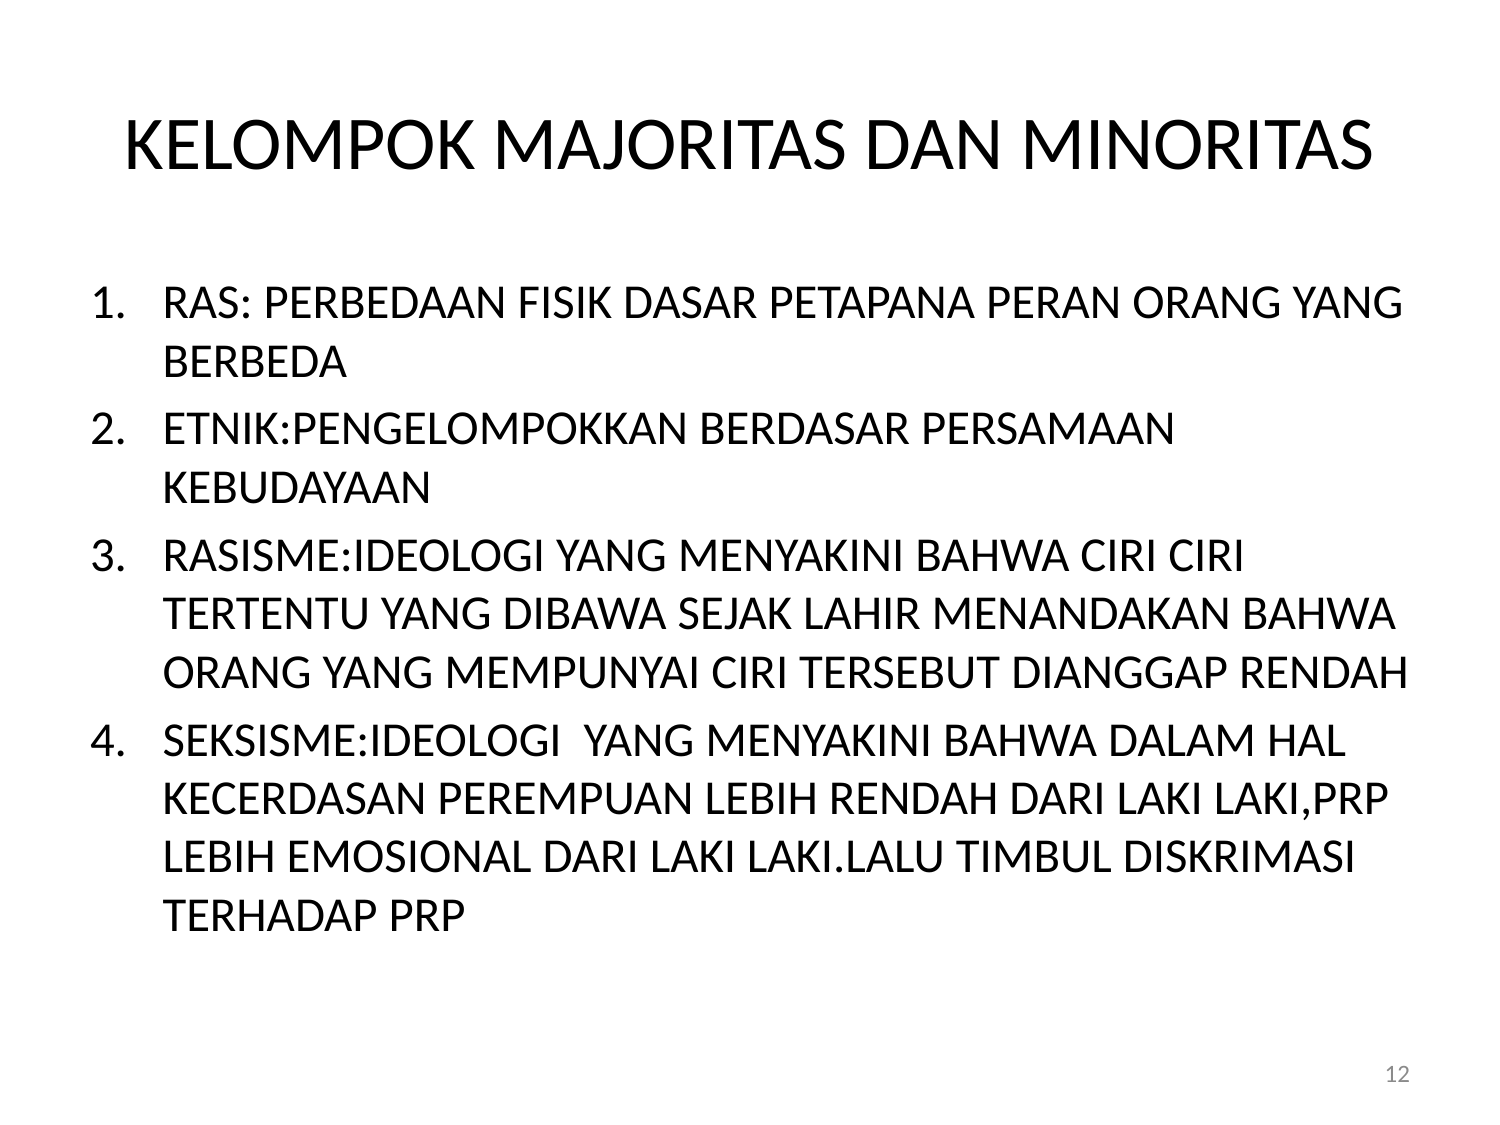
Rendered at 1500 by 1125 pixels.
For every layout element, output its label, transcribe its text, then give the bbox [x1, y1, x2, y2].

slide_number 12 [1074, 1042, 1425, 1103]
list RAS: PERBEDAAN FISIK DASAR PETAPANA PERAN ORANG YANG BERBEDA ETNIK:PENGELOMPOKKAN BERDASAR PERSAMAAN KEBUDAYAAN RASISME:IDEOLOGI YANG MENYAKINI BAHWA CIRI CIRI TERTENTU YANG DIBAWA SEJAK LAHIR MENANDAKAN BAHWA ORANG YANG MEMPUNYAI CIRI TERSEBUT DIANGGAP RENDAH SEKSISME:IDEOLOGI YANG MENYAKINI BAHWA DALAM HAL KECERDASAN PEREMPUAN LEBIH RENDAH DARI LAKI LAKI,PRP LEBIH EMOSIONAL DARI LAKI LAKI.LALU TIMBUL DISKRIMASI TERHADAP PRP [75, 262, 1425, 1005]
title KELOMPOK MAJORITAS DAN MINORITAS [75, 45, 1425, 233]
